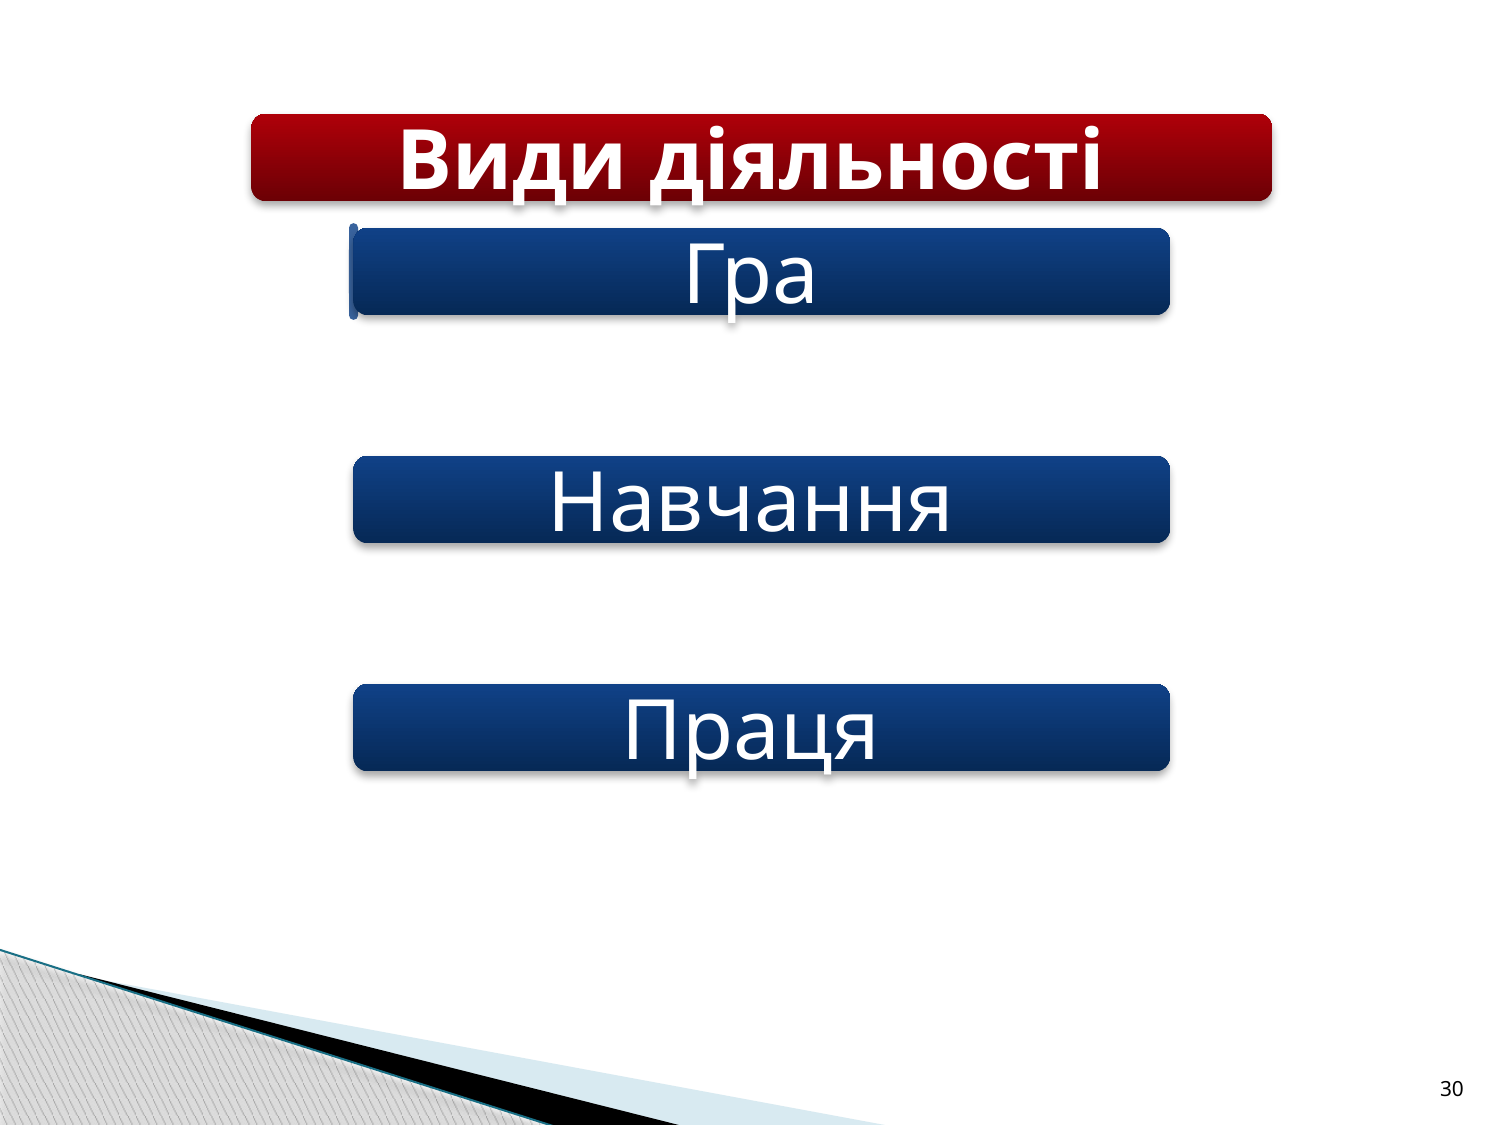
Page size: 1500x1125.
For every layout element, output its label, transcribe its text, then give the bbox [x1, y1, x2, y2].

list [123, 113, 1400, 1000]
slide_number 30 [1418, 1051, 1479, 1112]
